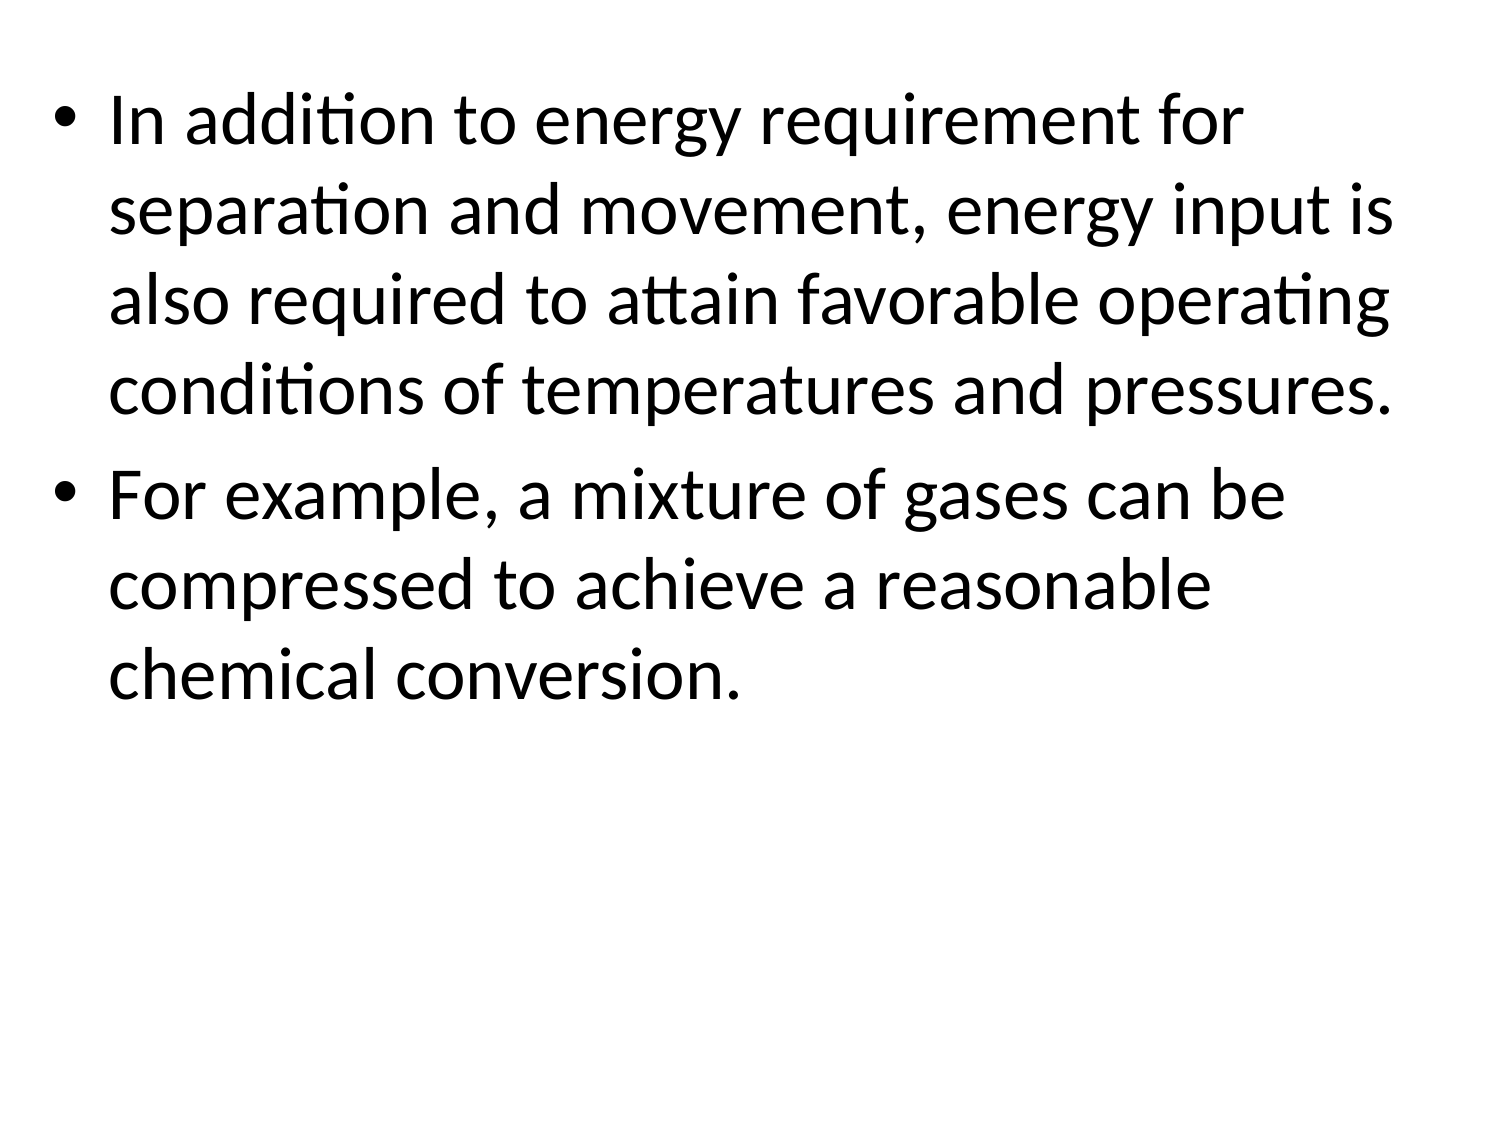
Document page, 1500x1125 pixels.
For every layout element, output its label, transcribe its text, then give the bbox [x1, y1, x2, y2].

list In addition to energy requirement for separation and movement, energy input is also required to attain favorable operating conditions of temperatures and pressures. For example, a mixture of gases can be compressed to achieve a reasonable chemical conversion. [37, 62, 1475, 1005]
